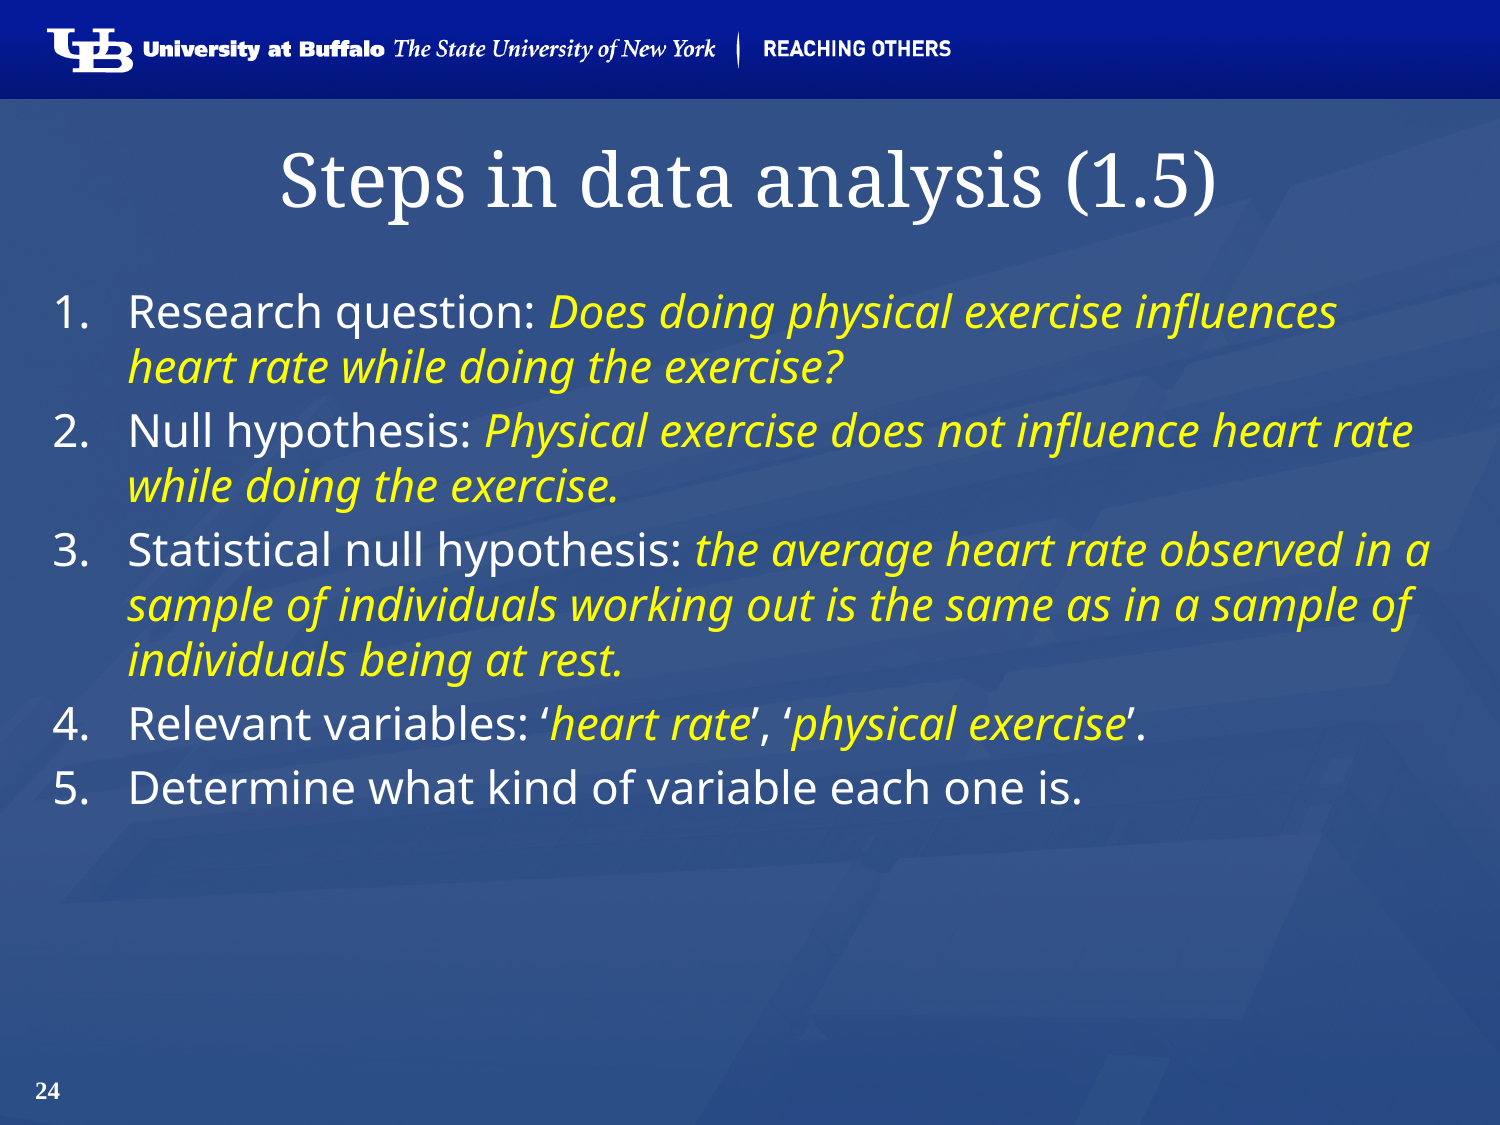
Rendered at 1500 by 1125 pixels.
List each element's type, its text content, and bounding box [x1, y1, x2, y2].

slide_number 24 [3, 1059, 75, 1120]
picture [0, 0, 1500, 99]
title Steps in data analysis (1.5) [37, 125, 1463, 250]
list Research question: Does doing physical exercise influences heart rate while doing the exercise? Null hypothesis: Physical exercise does not influence heart rate while doing the exercise. Statistical null hypothesis: the average heart rate observed in a sample of individuals working out is the same as in a sample of individuals being at rest. Relevant variables: ‘heart rate’, ‘physical exercise’. Determine what kind of variable each one is. [37, 275, 1463, 1088]
